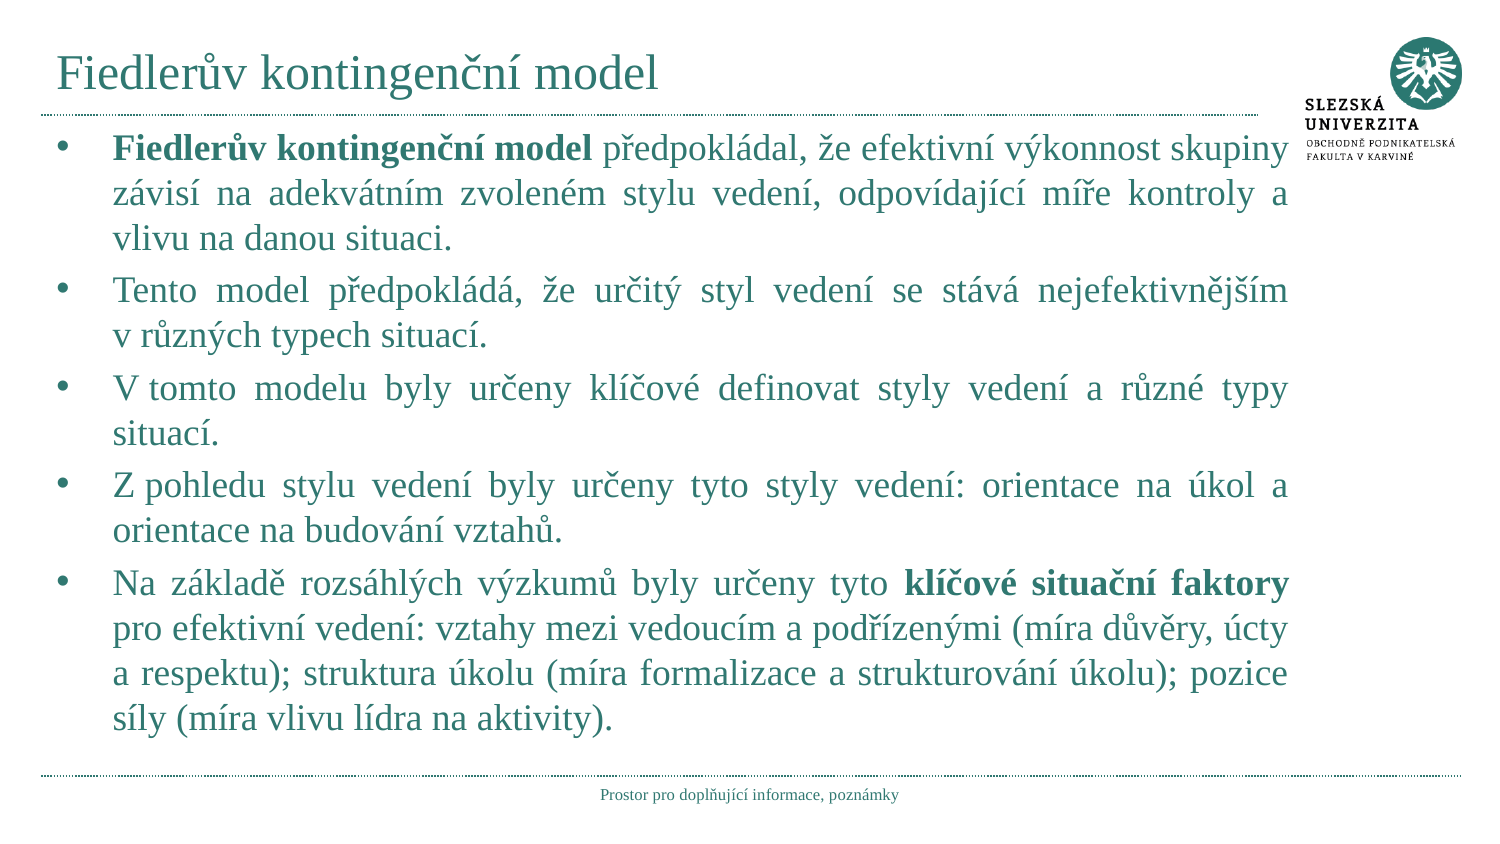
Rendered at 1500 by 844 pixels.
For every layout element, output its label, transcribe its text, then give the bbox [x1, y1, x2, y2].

title Fiedlerův kontingenční model [41, 32, 1034, 116]
picture [1305, 37, 1462, 160]
text_box Fiedlerův kontingenční model předpokládal, že efektivní výkonnost skupiny závisí na adekvátním zvoleném stylu vedení, odpovídající míře kontroly a vlivu na danou situaci. Tento model předpokládá, že určitý styl vedení se stává nejefektivnějším v různých typech situací. V tomto modelu byly určeny klíčové definovat styly vedení a různé typy situací. Z pohledu stylu vedení byly určeny tyto styly vedení: orientace na úkol a orientace na budování vztahů. Na základě rozsáhlých výzkumů byly určeny tyto klíčové situační faktory pro efektivní vedení: vztahy mezi vedoucím a podřízenými (míra důvěry, úcty a respektu); struktura úkolu (míra formalizace a strukturování úkolu); pozice síly (míra vlivu lídra na aktivity). [41, 115, 1306, 624]
text_box Prostor pro doplňující informace, poznámky [442, 776, 1058, 811]
